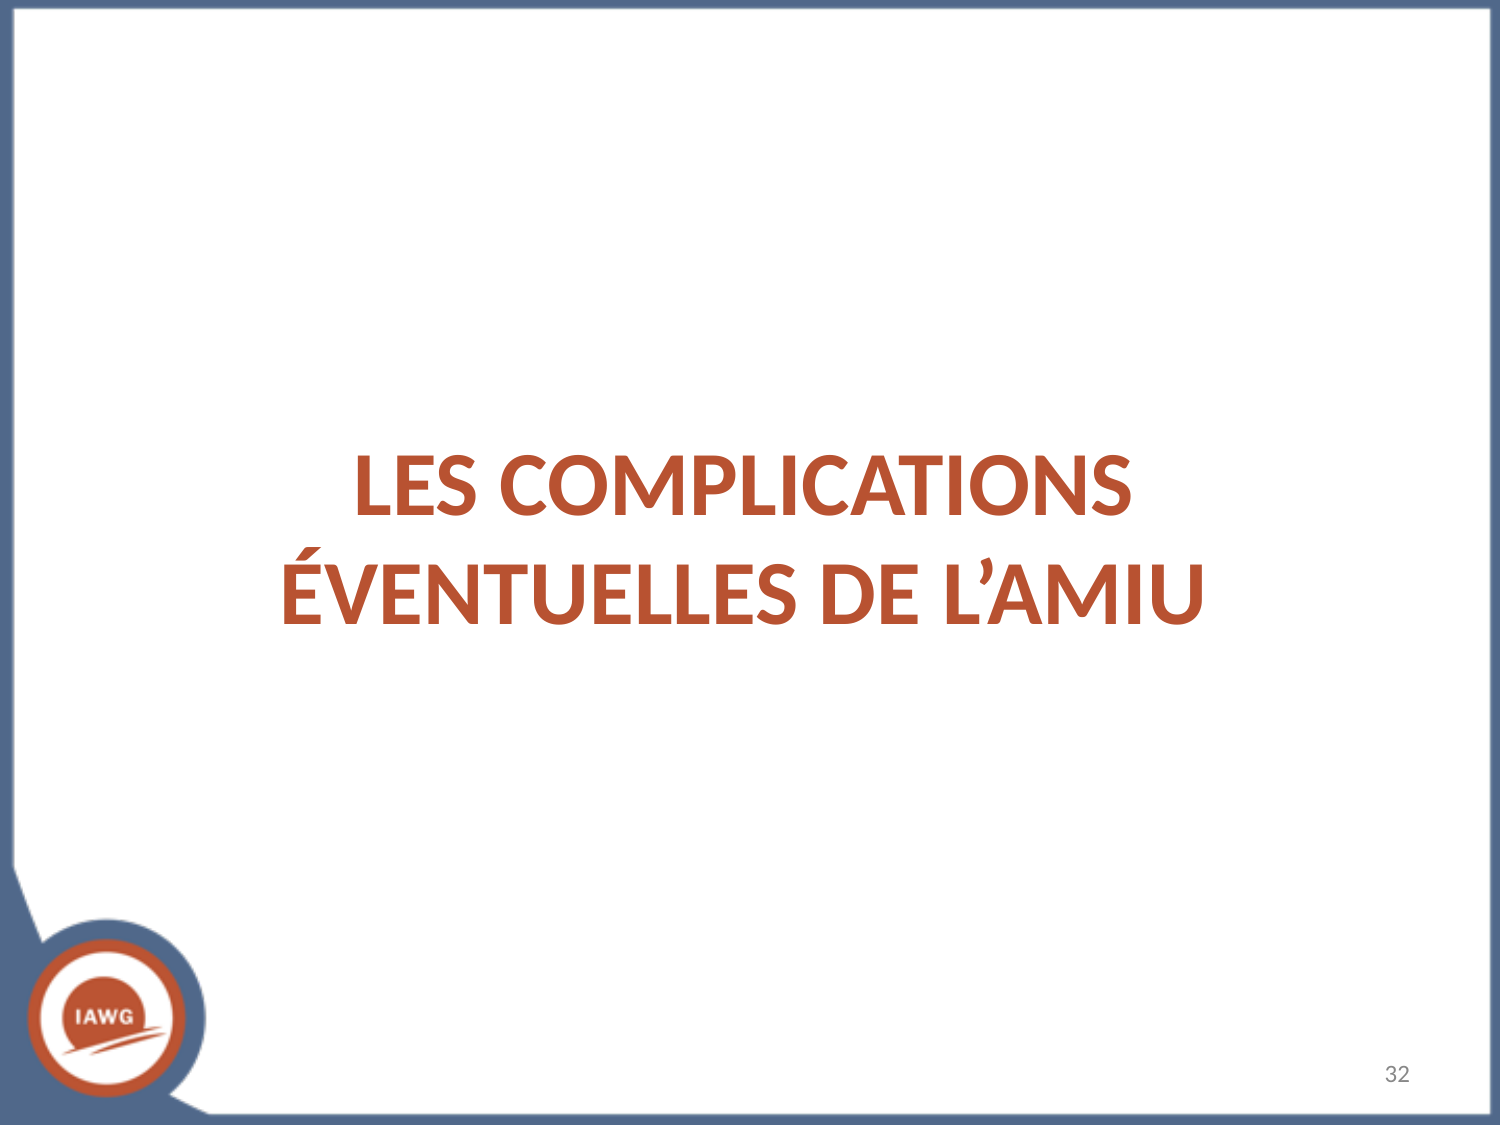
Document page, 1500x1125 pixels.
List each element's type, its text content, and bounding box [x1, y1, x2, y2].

picture [0, 0, 1500, 1125]
text_box LES COMPLICATIONS ÉVENTUELLES DE L’AMIU [229, 415, 1259, 651]
slide_number ‹#› [1074, 1042, 1425, 1103]
